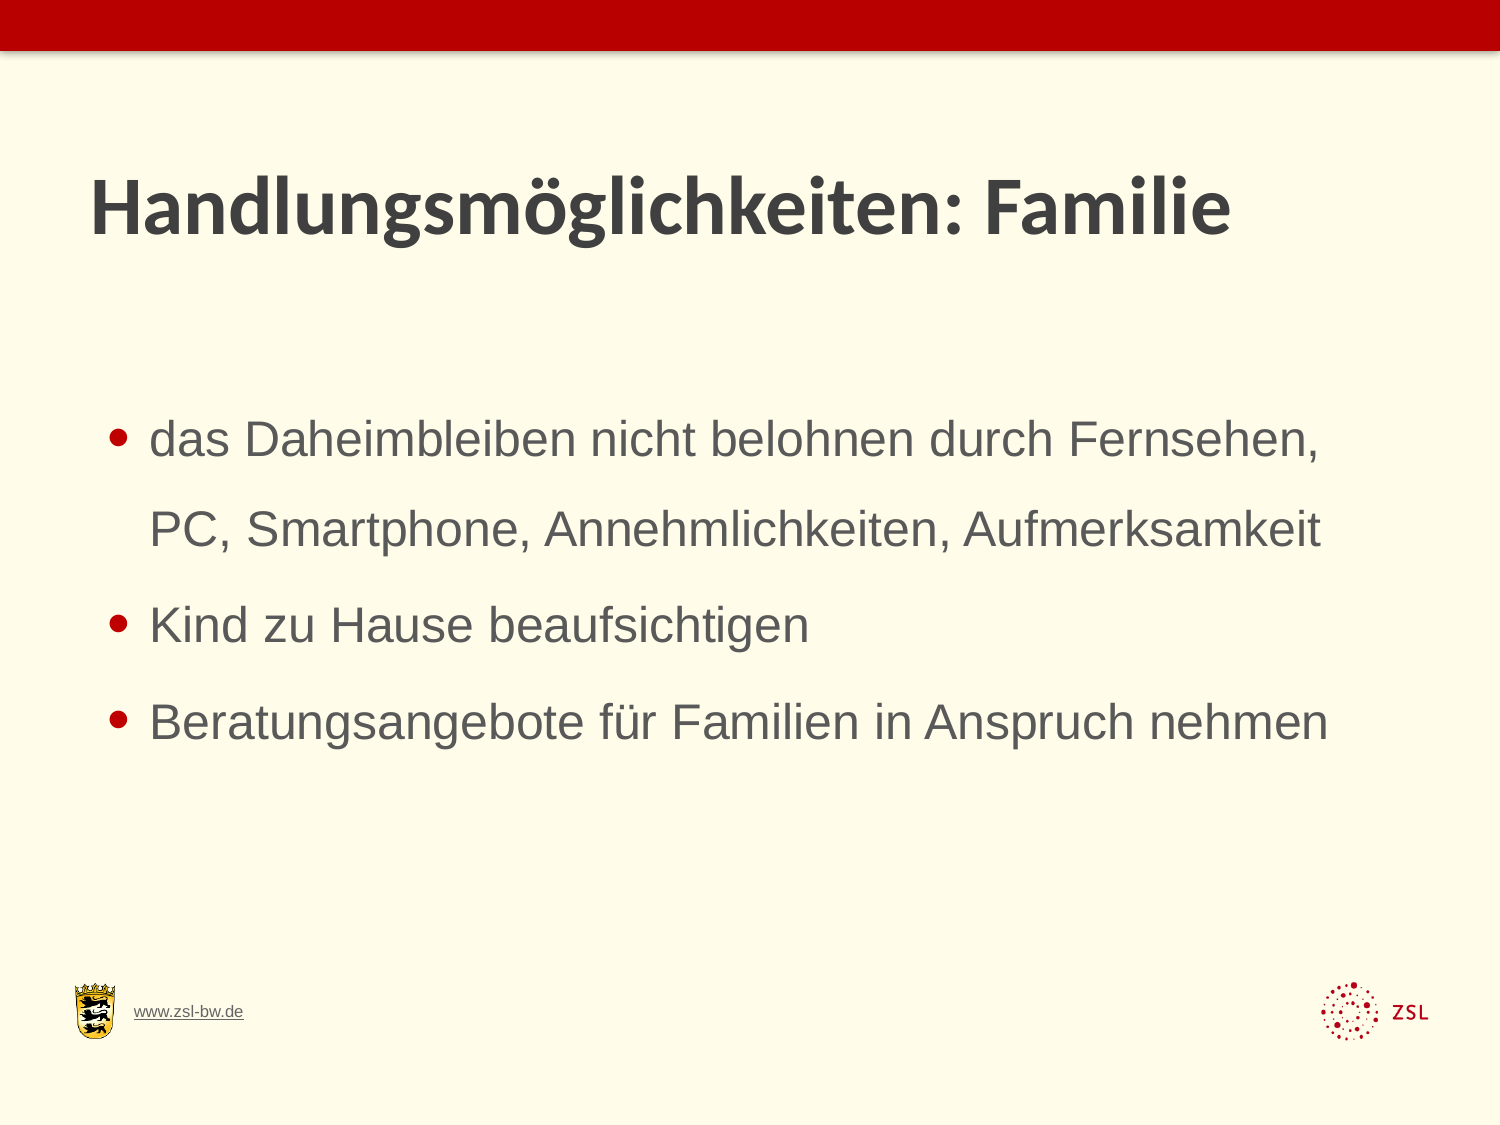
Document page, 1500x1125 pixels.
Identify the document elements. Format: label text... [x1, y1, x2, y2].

picture [1320, 981, 1429, 1041]
picture [73, 981, 117, 1041]
list das Daheimbleiben nicht belohnen durch Fernsehen, PC, Smartphone, Annehmlichkeiten, Aufmerksamkeit Kind zu Hause beaufsichtigen Beratungsangebote für Familien in Anspruch nehmen [75, 302, 1425, 965]
title Handlungsmöglichkeiten: Familie [75, 113, 1425, 289]
